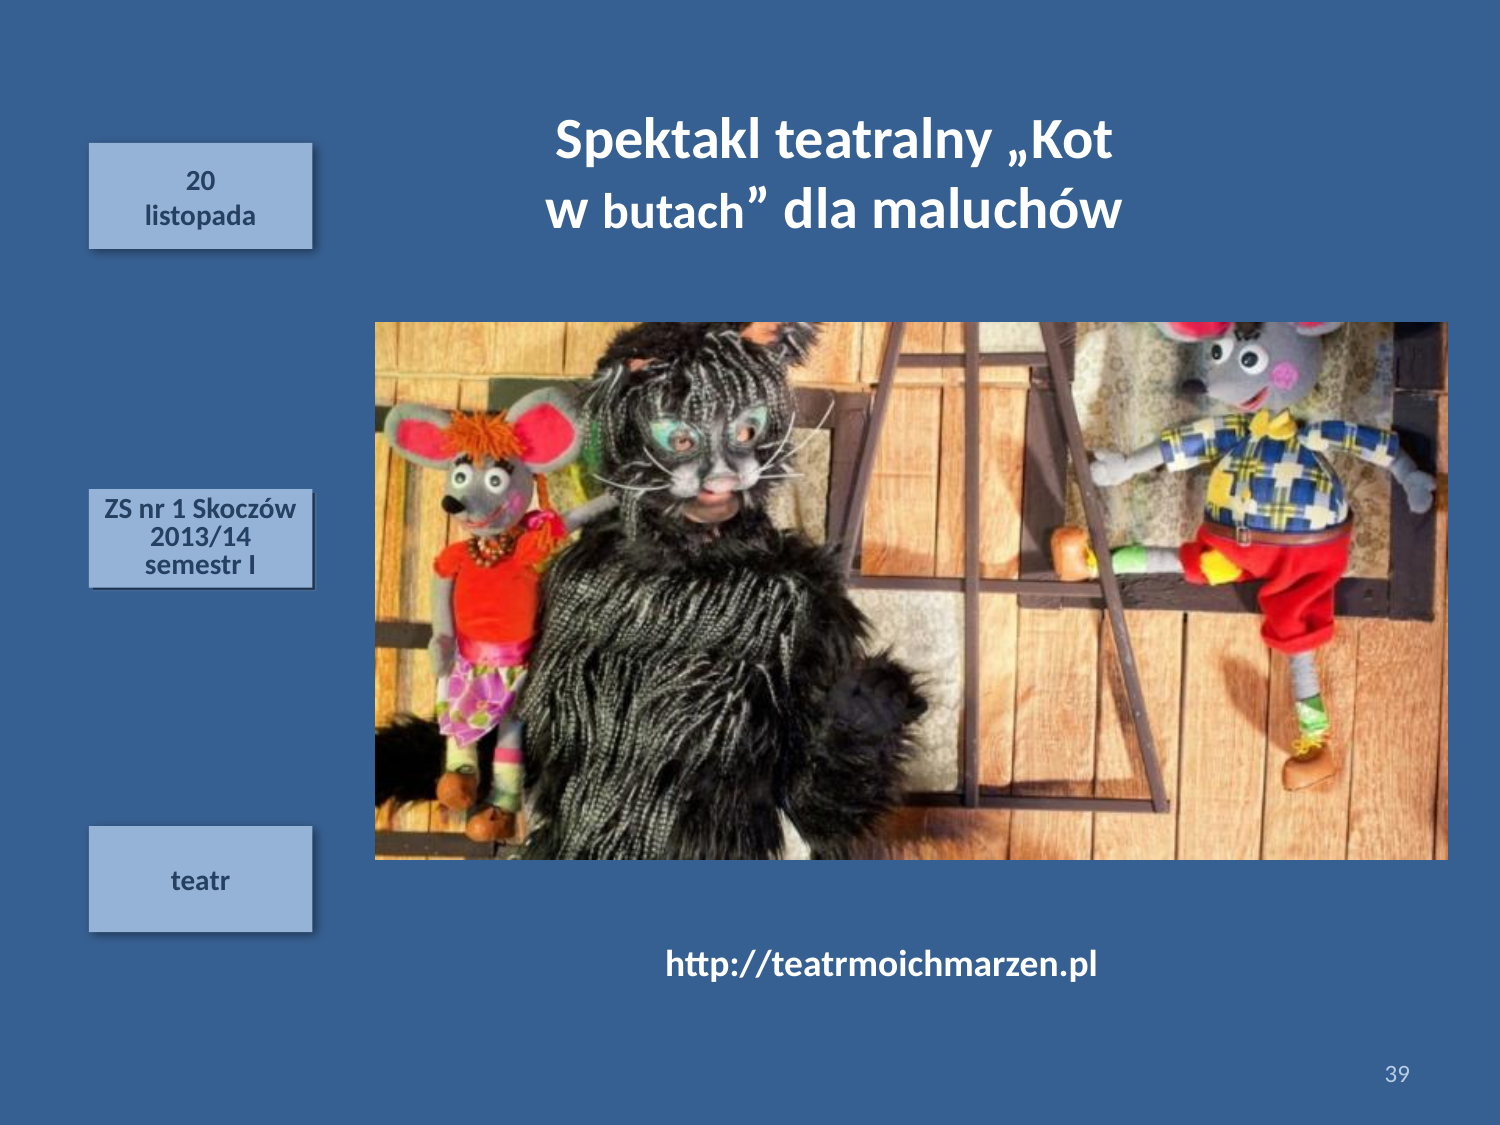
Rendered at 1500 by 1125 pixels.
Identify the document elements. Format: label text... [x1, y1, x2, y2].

text_box Spektakl teatralny „Kot w butach” dla maluchów [374, 92, 1308, 248]
text_box teatr [88, 826, 313, 933]
text_box ZS nr 1 Skoczów 2013/14 semestr I [88, 489, 313, 588]
text_box http://teatrmoichmarzen.pl [650, 931, 1122, 992]
slide_number 39 [1074, 1042, 1425, 1103]
text_box 20 listopada [88, 142, 313, 249]
picture [374, 322, 1448, 860]
